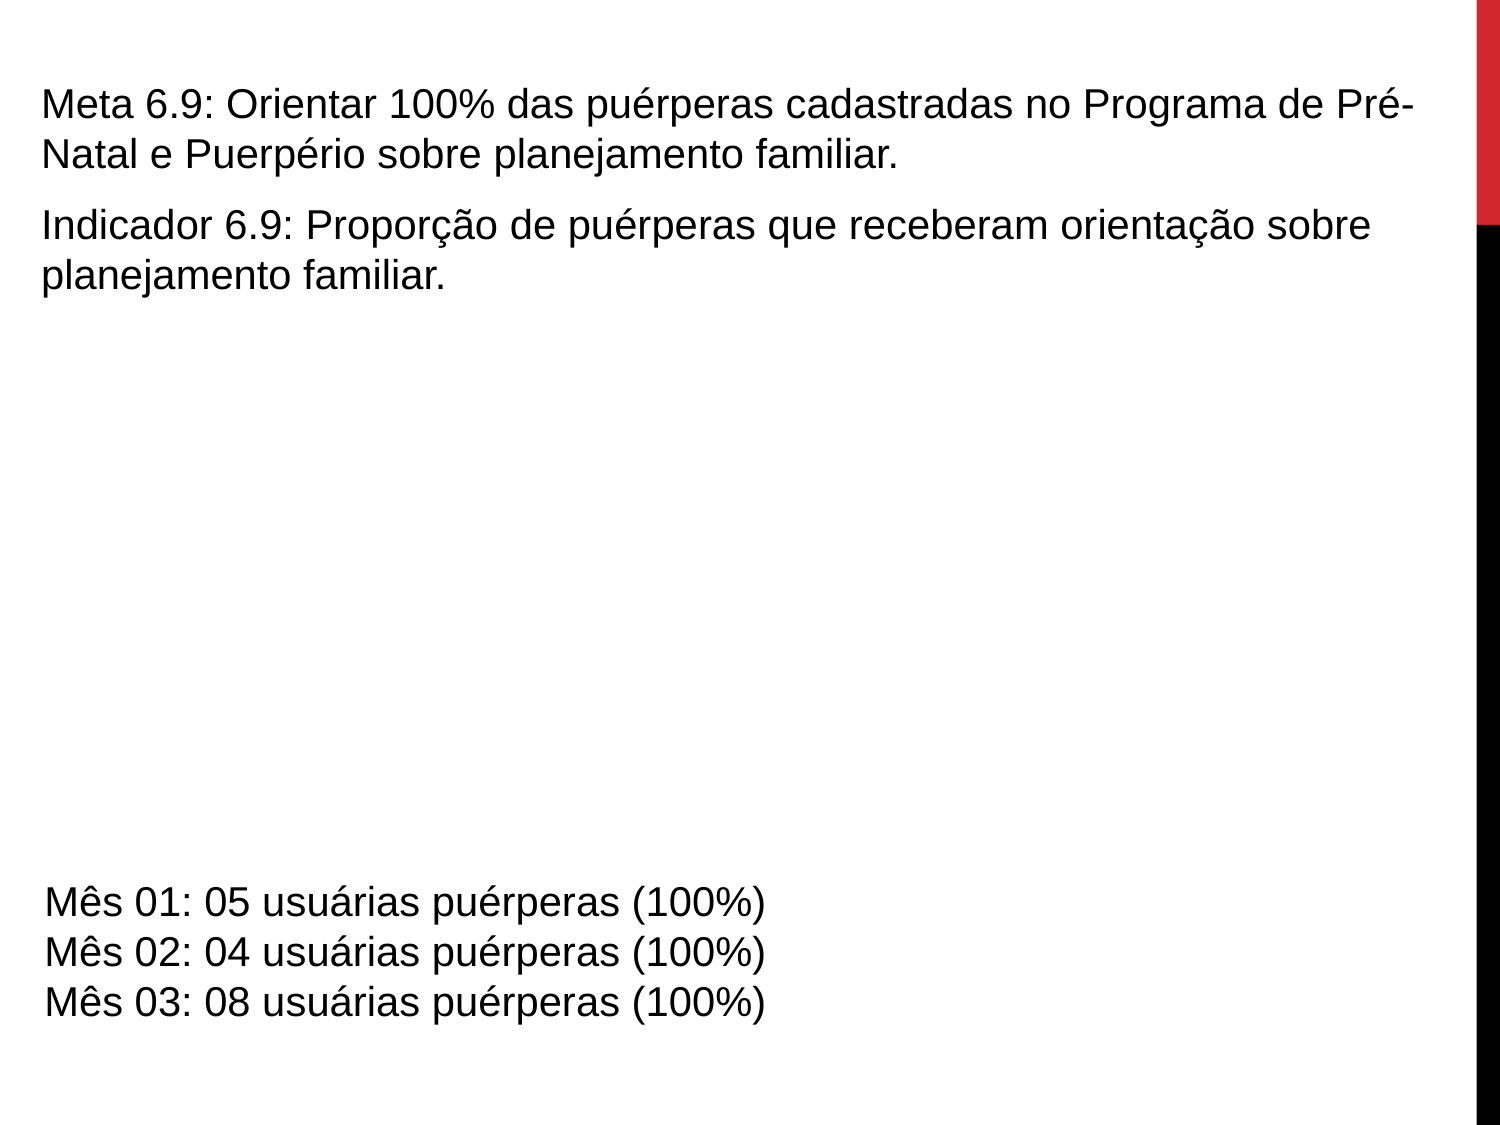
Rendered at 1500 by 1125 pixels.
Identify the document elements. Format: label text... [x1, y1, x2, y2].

list Meta 6.9: Orientar 100% das puérperas cadastradas no Programa de Pré-Natal e Puerpério sobre planejamento familiar. Indicador 6.9: Proporção de puérperas que receberam orientação sobre planejamento familiar. [25, 69, 1454, 1005]
text_box Mês 01: 05 usuárias puérperas (100%) Mês 02: 04 usuárias puérperas (100%) Mês 03: 08 usuárias puérperas (100%) [29, 866, 880, 1032]
